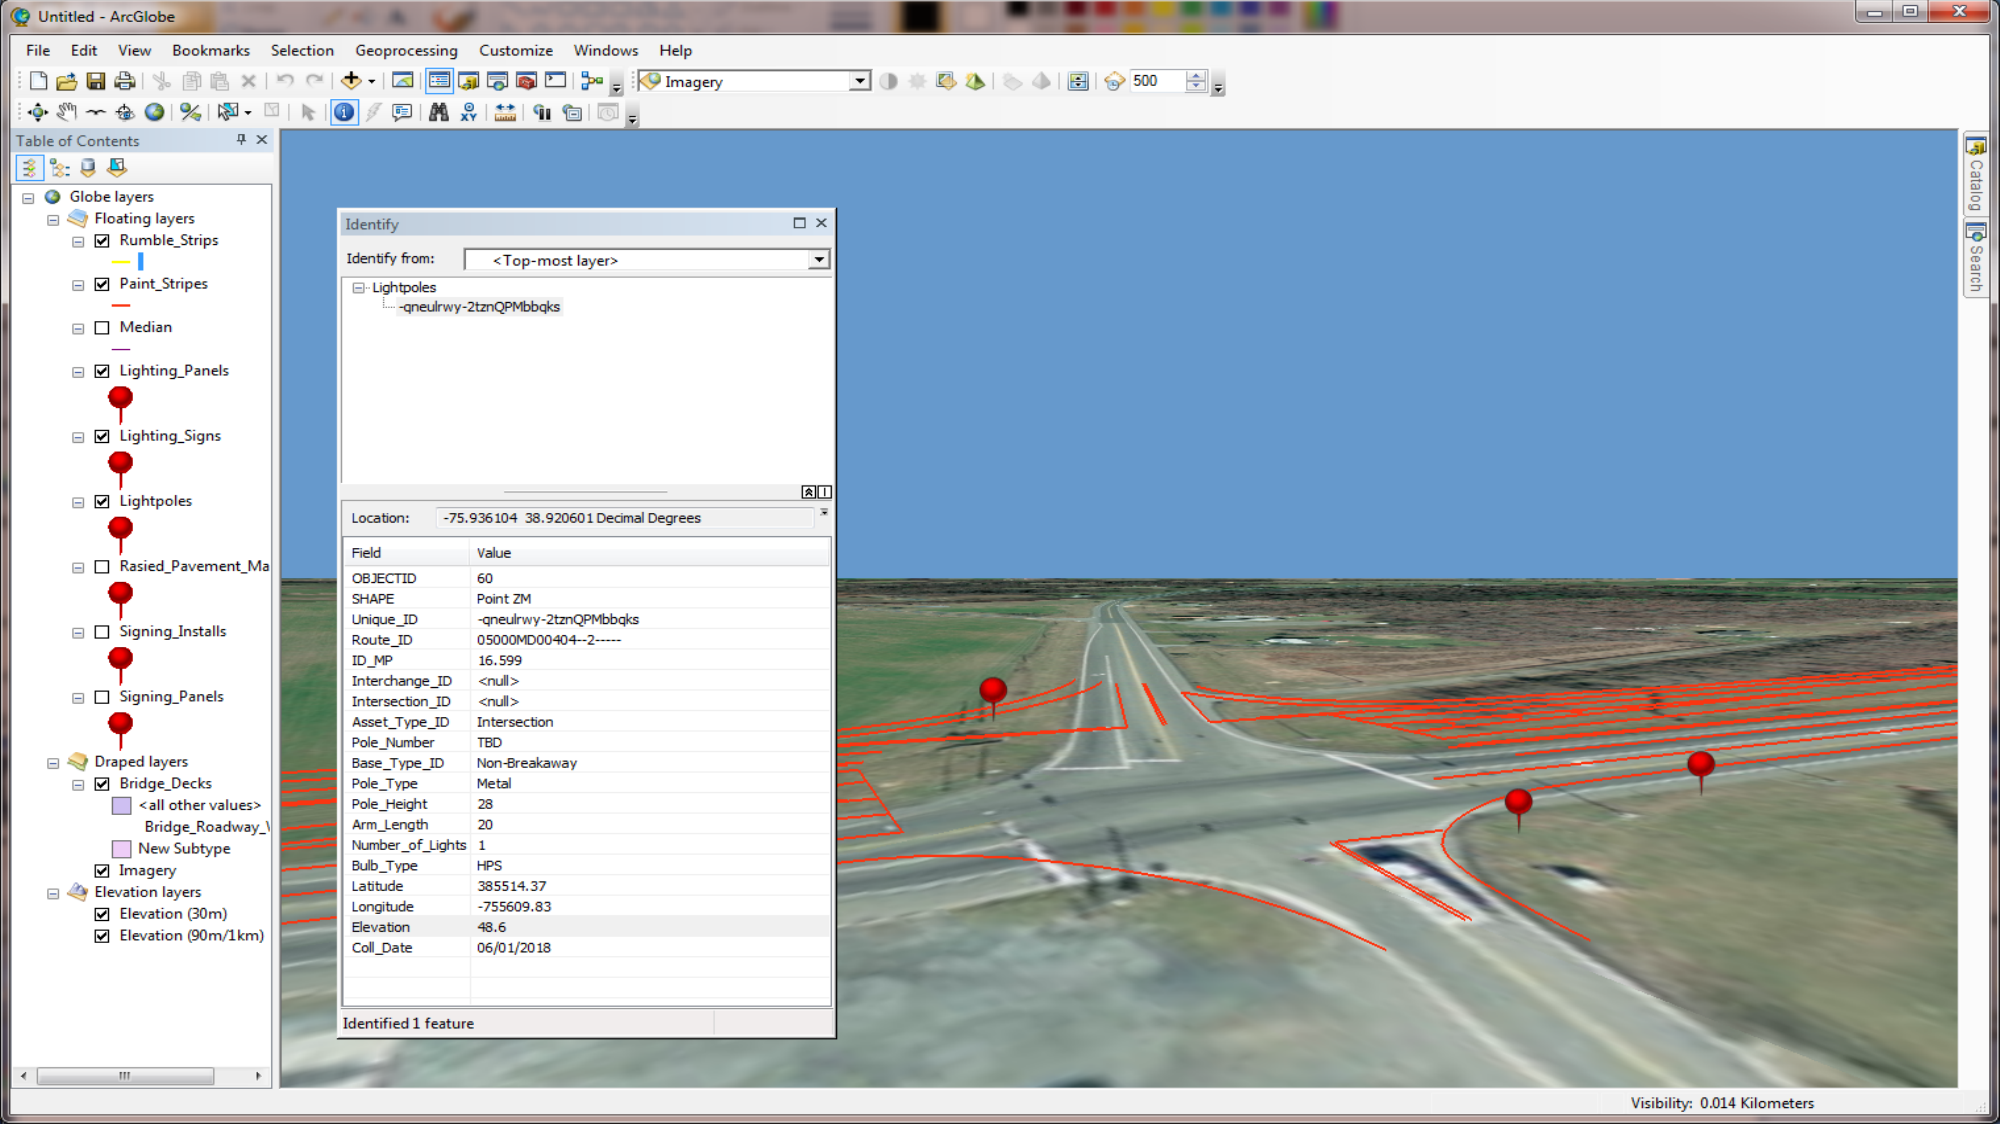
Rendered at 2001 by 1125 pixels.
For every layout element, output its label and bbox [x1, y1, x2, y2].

list [0, 0, 2000, 1124]
